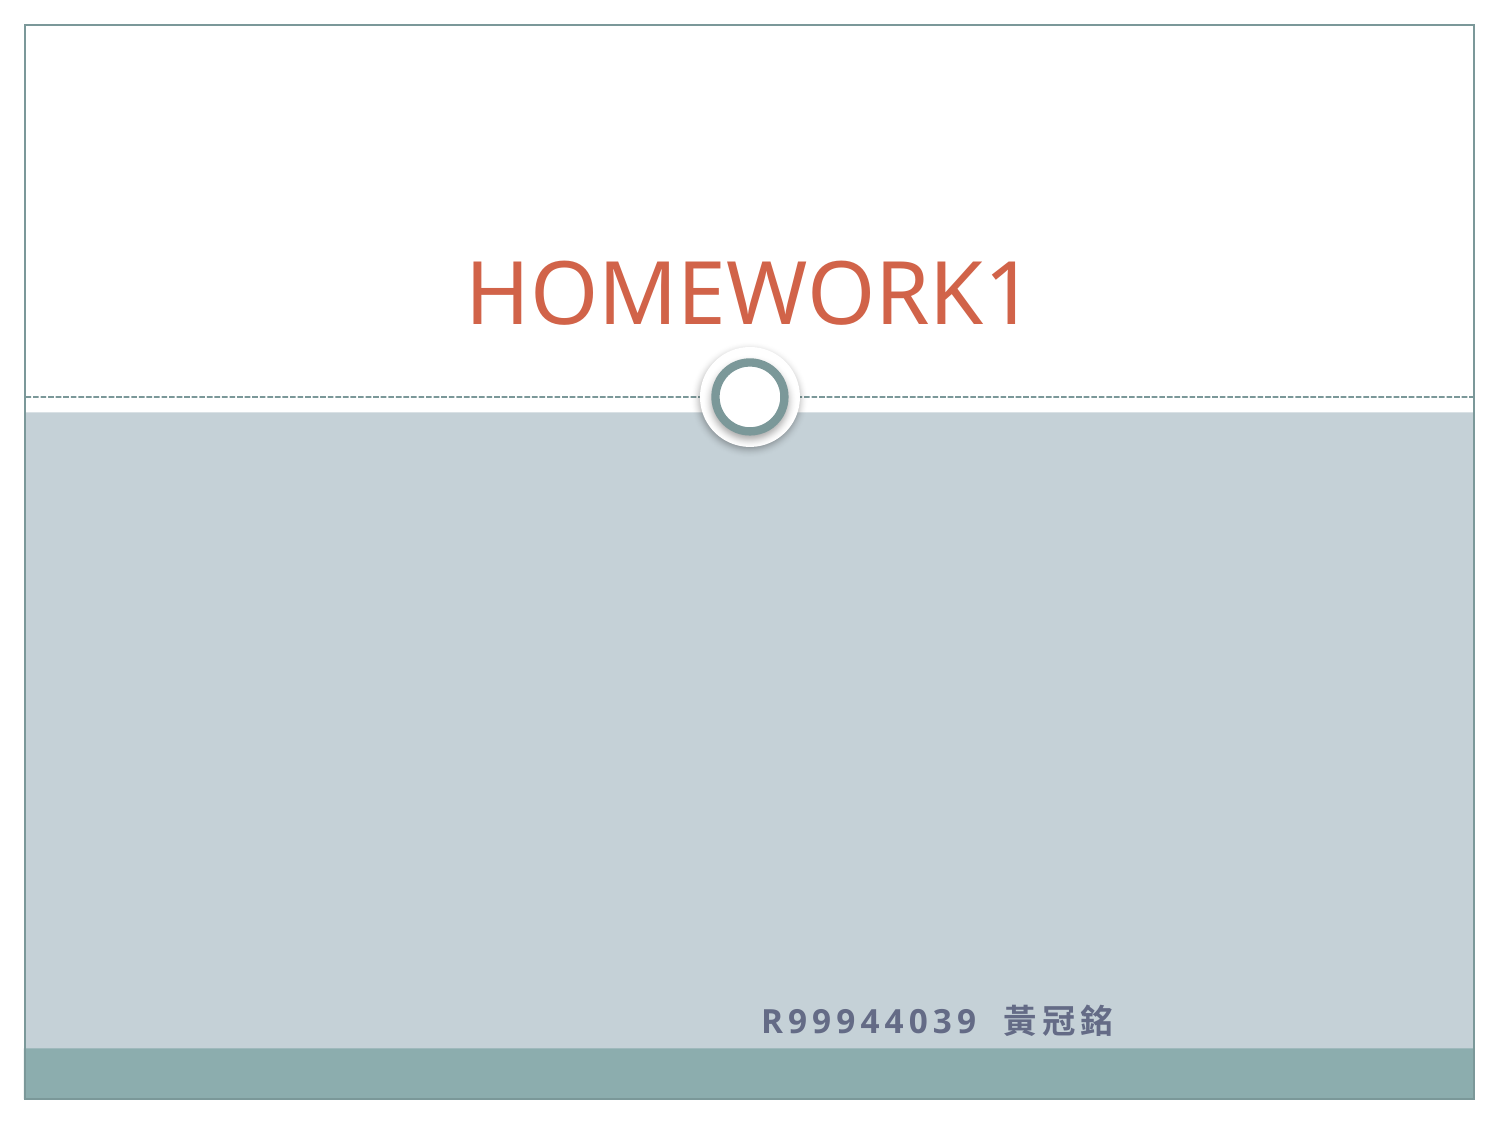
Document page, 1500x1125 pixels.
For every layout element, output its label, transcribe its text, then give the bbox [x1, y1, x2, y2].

title HOMEWORK1 [112, 62, 1388, 350]
subtitle R99944039 黃冠銘 [387, 992, 1488, 1105]
